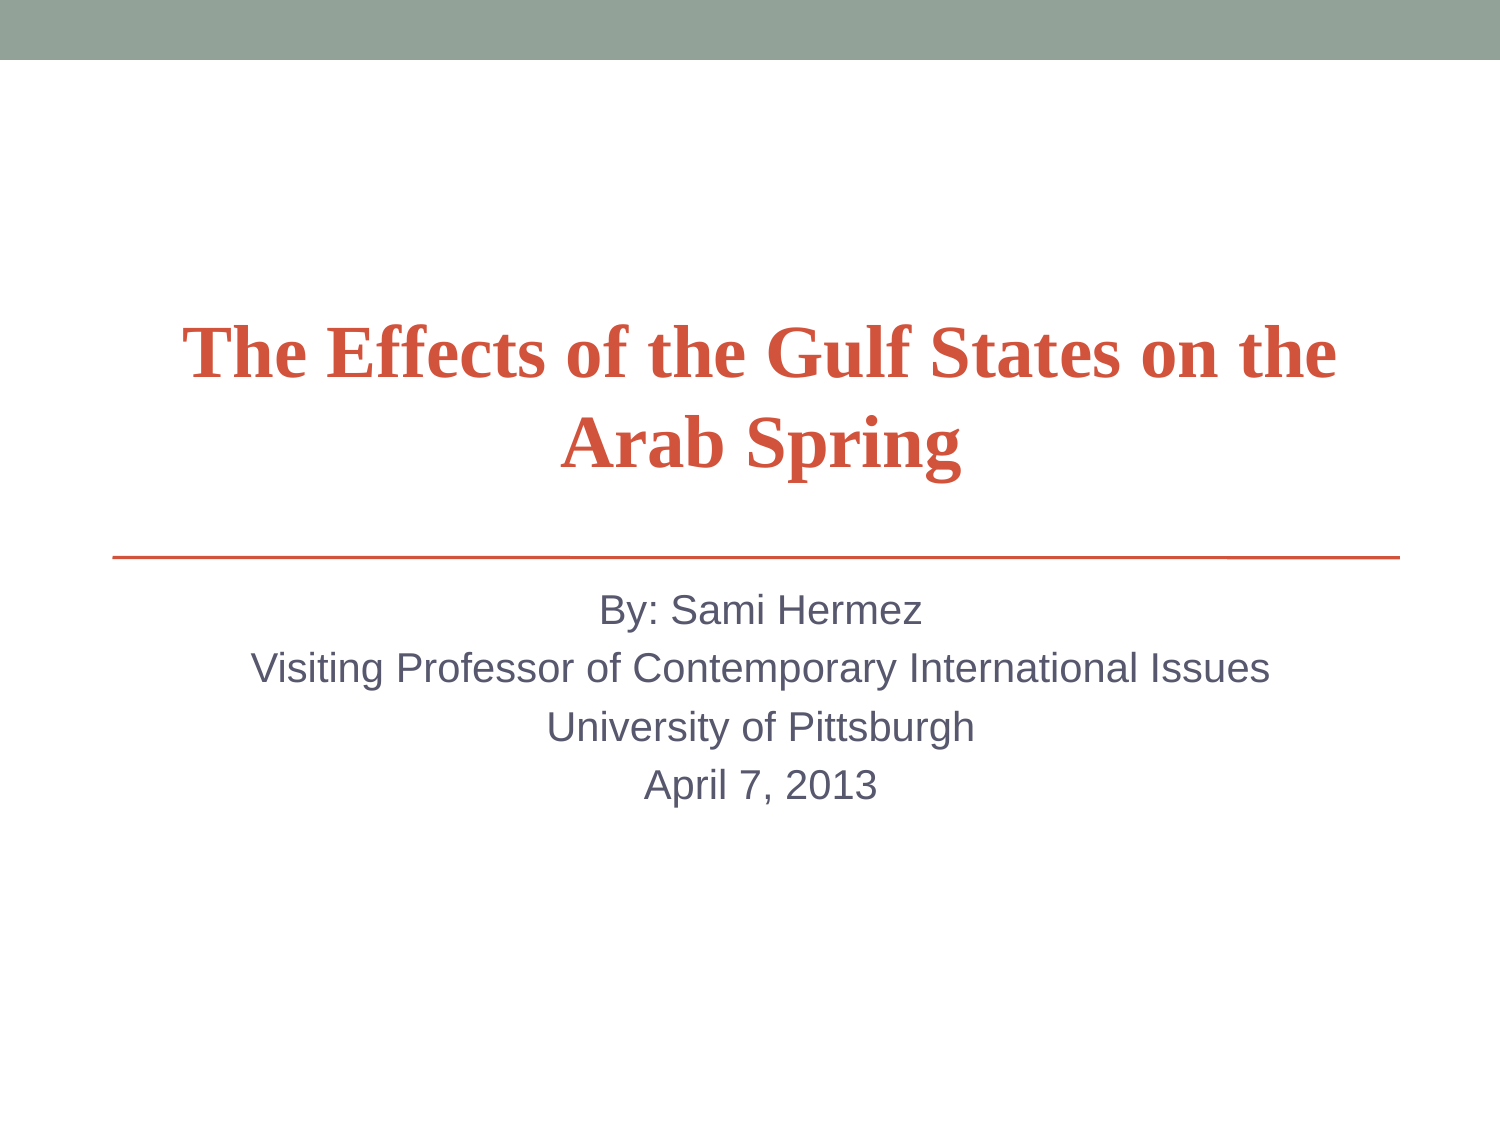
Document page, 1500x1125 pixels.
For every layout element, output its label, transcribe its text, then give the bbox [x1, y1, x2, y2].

subtitle By: Sami Hermez Visiting Professor of Contemporary International Issues University of Pittsburgh April 7, 2013 [112, 580, 1410, 863]
text_box The Effects of the Gulf States on the Arab Spring [112, 294, 1410, 580]
